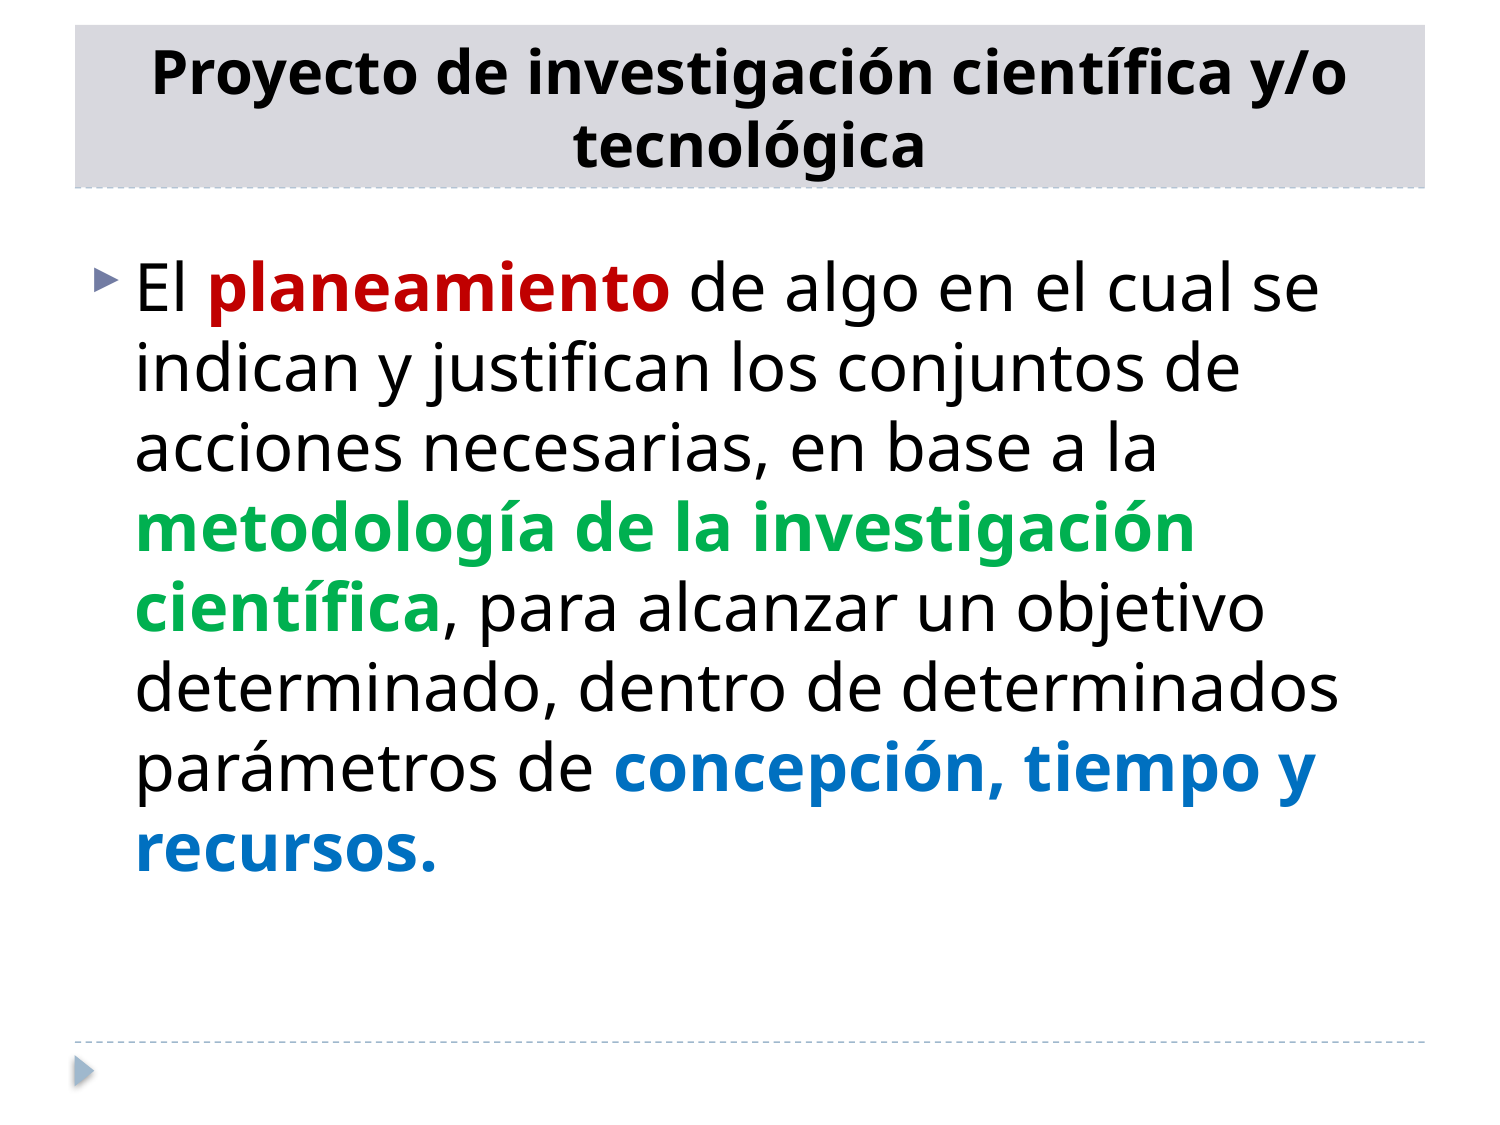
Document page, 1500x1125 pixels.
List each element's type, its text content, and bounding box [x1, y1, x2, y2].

list El planeamiento de algo en el cual se indican y justifican los conjuntos de acciones necesarias, en base a la metodología de la investigación científica, para alcanzar un objetivo determinado, dentro de determinados parámetros de concepción, tiempo y recursos. [75, 237, 1425, 888]
title Proyecto de investigación científica y/o tecnológica [75, 24, 1425, 188]
